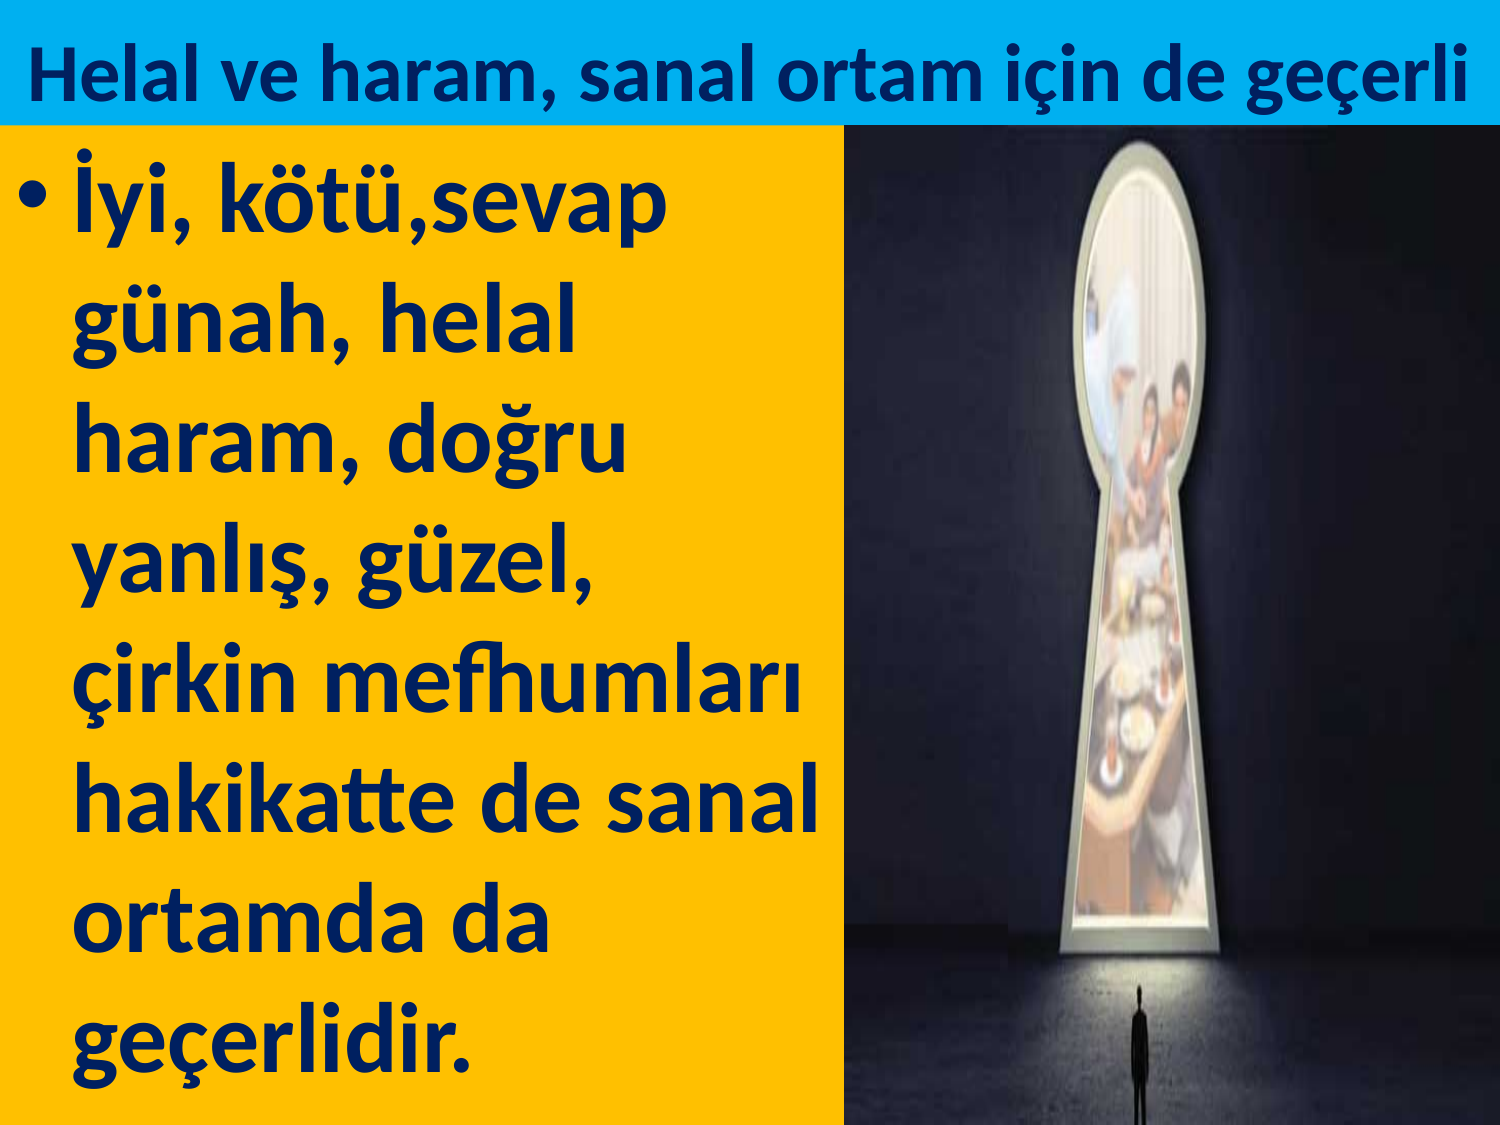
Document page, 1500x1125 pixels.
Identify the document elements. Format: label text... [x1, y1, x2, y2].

picture [844, 126, 1500, 1125]
title Helal ve haram, sanal ortam için de geçerli [0, 0, 1500, 125]
list İyi, kötü,sevap günah, helal haram, doğru yanlış, güzel, çirkin mefhumları hakikatte de sanal ortamda da geçerlidir. [0, 125, 842, 1125]
